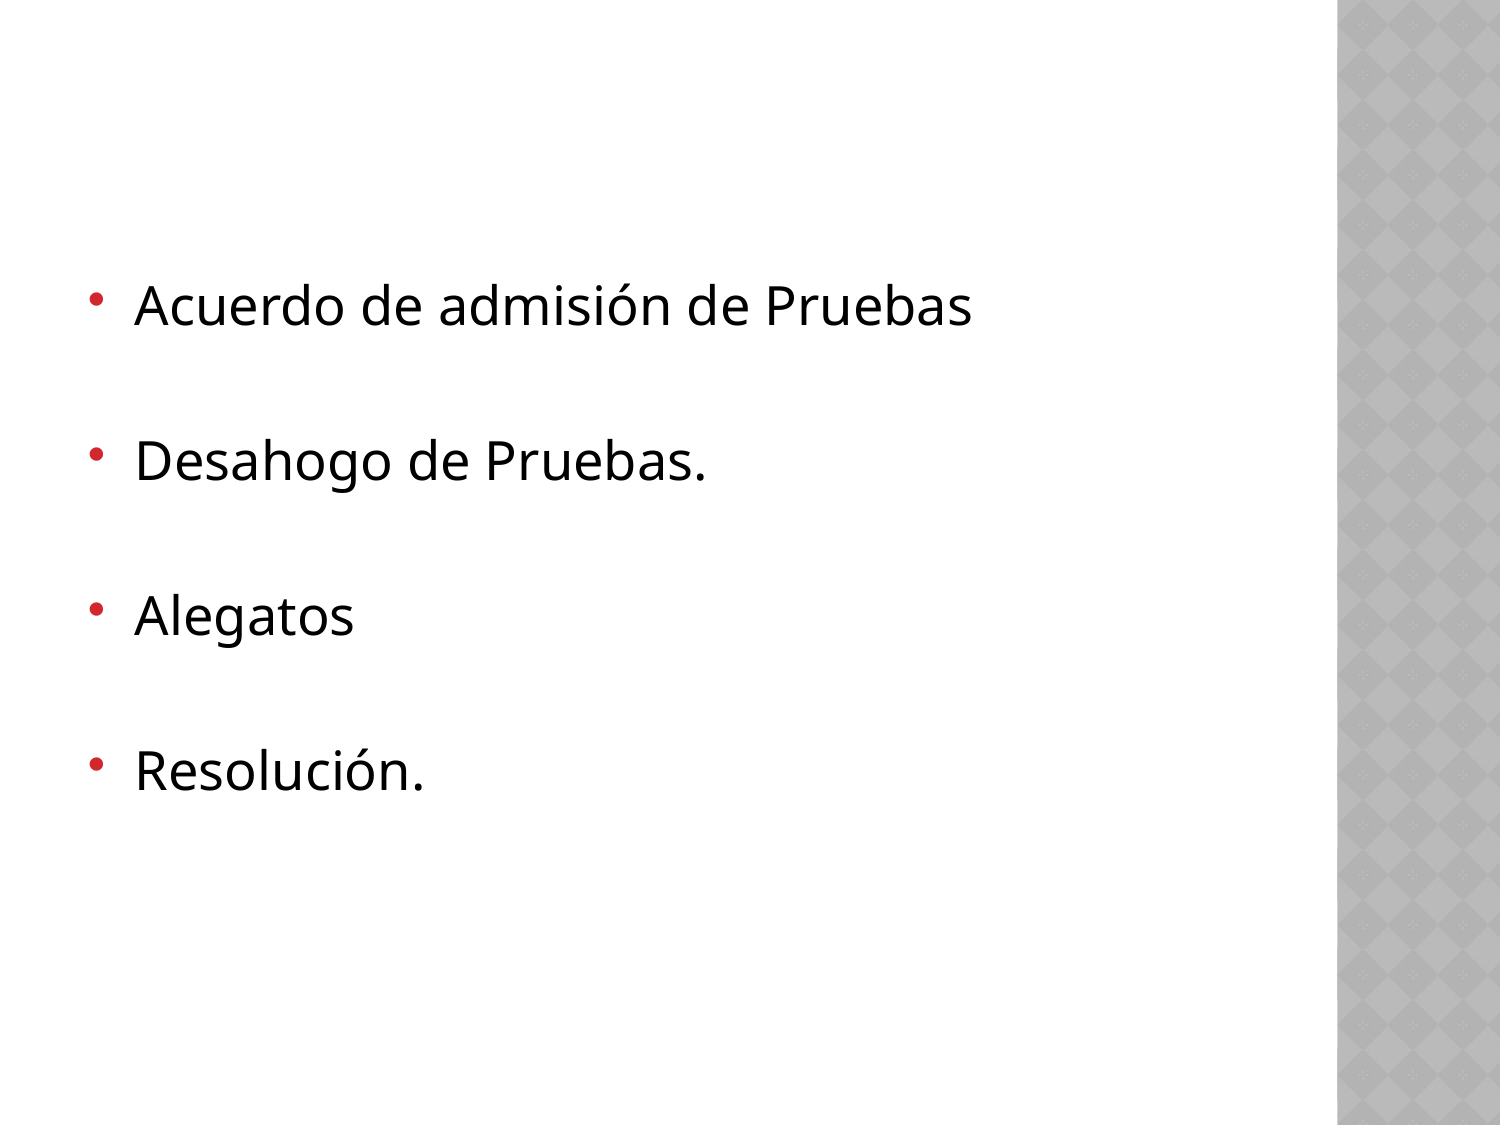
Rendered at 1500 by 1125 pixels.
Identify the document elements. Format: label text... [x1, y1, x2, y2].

list Acuerdo de admisión de Pruebas Desahogo de Pruebas. Alegatos Resolución. [75, 264, 1263, 1059]
